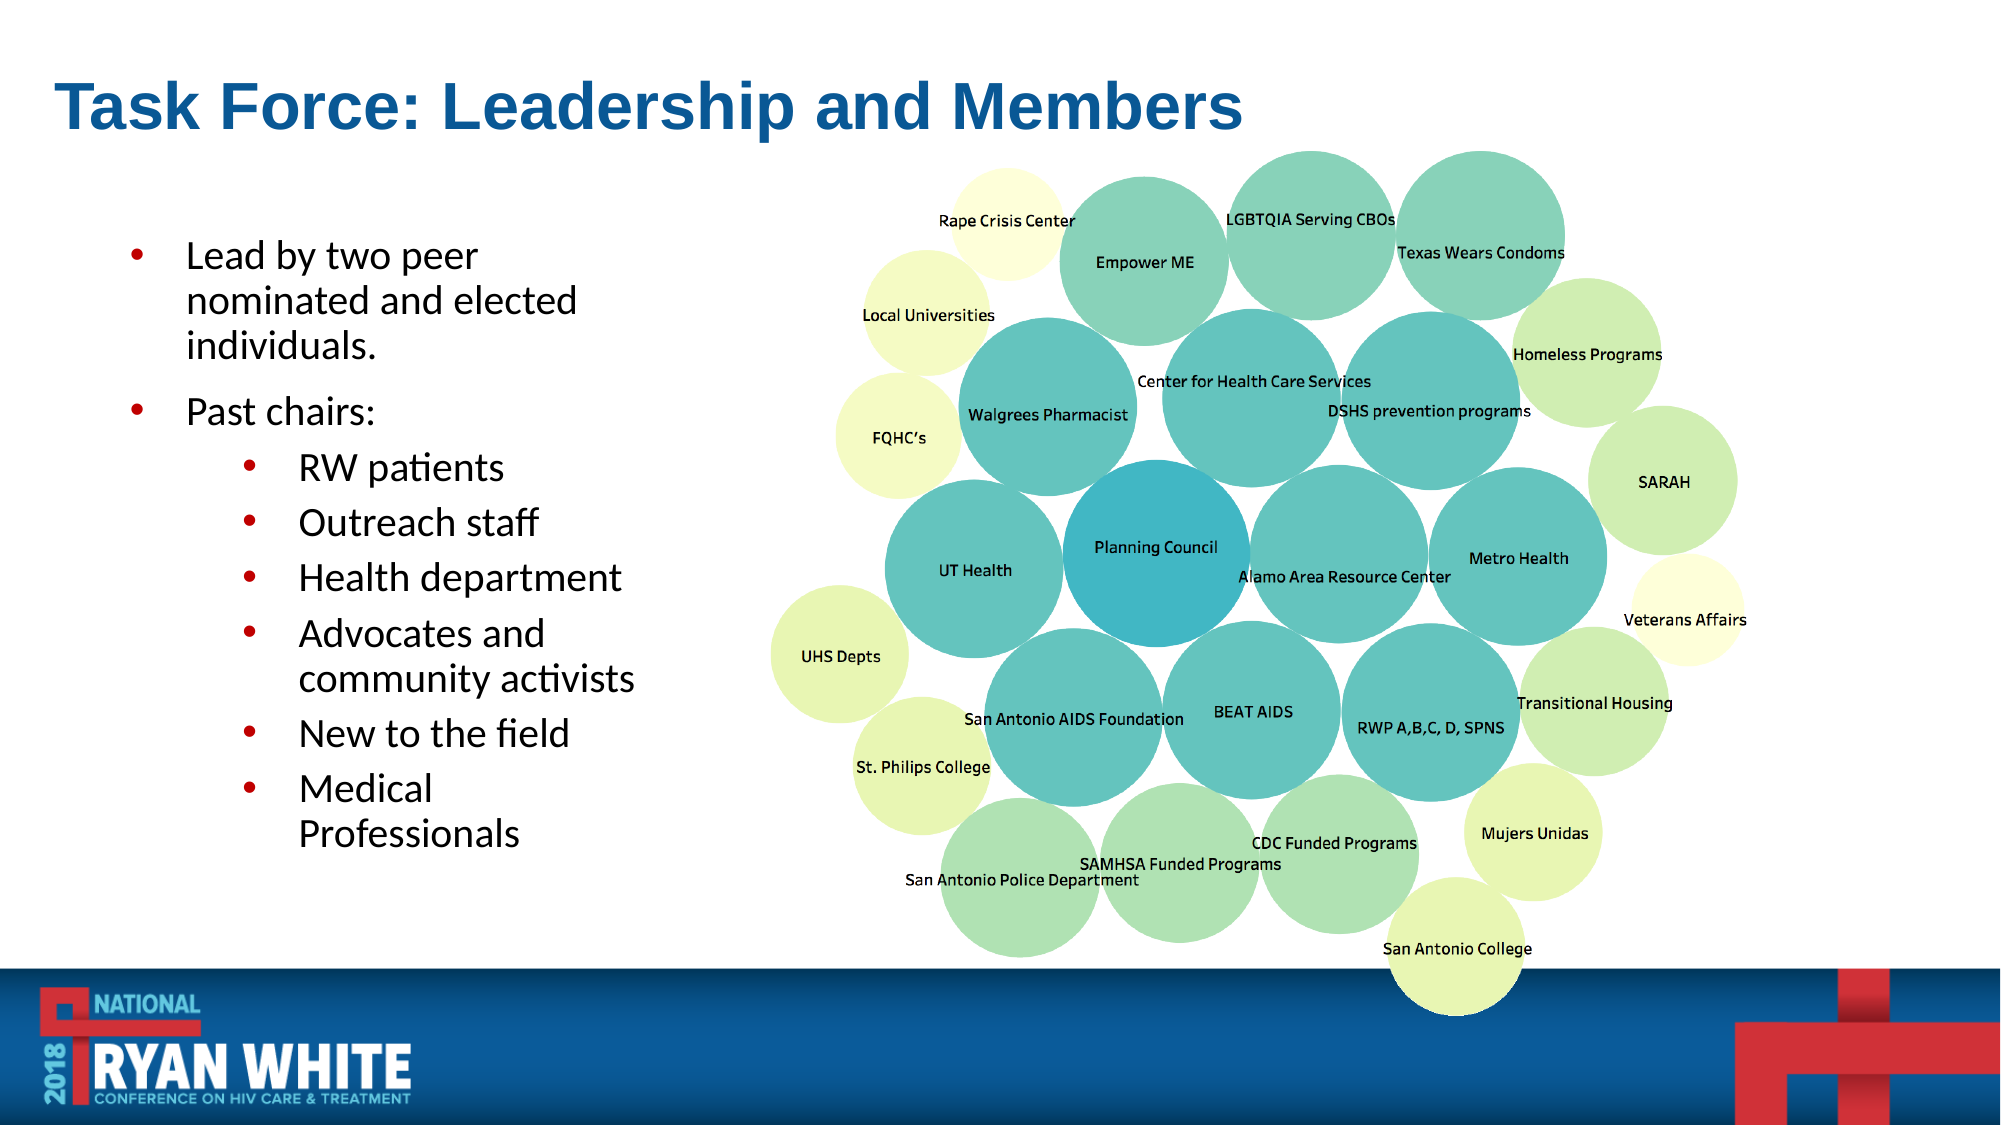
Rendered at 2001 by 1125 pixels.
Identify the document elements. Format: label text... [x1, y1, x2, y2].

title Task Force: Leadership and Members [39, 40, 1765, 177]
list Lead by two peer nominated and elected individuals. Past chairs: RW patients Outreach staff Health department Advocates and community activists New to the field Medical Professionals [114, 226, 673, 1046]
picture [0, 0, 2001, 1125]
